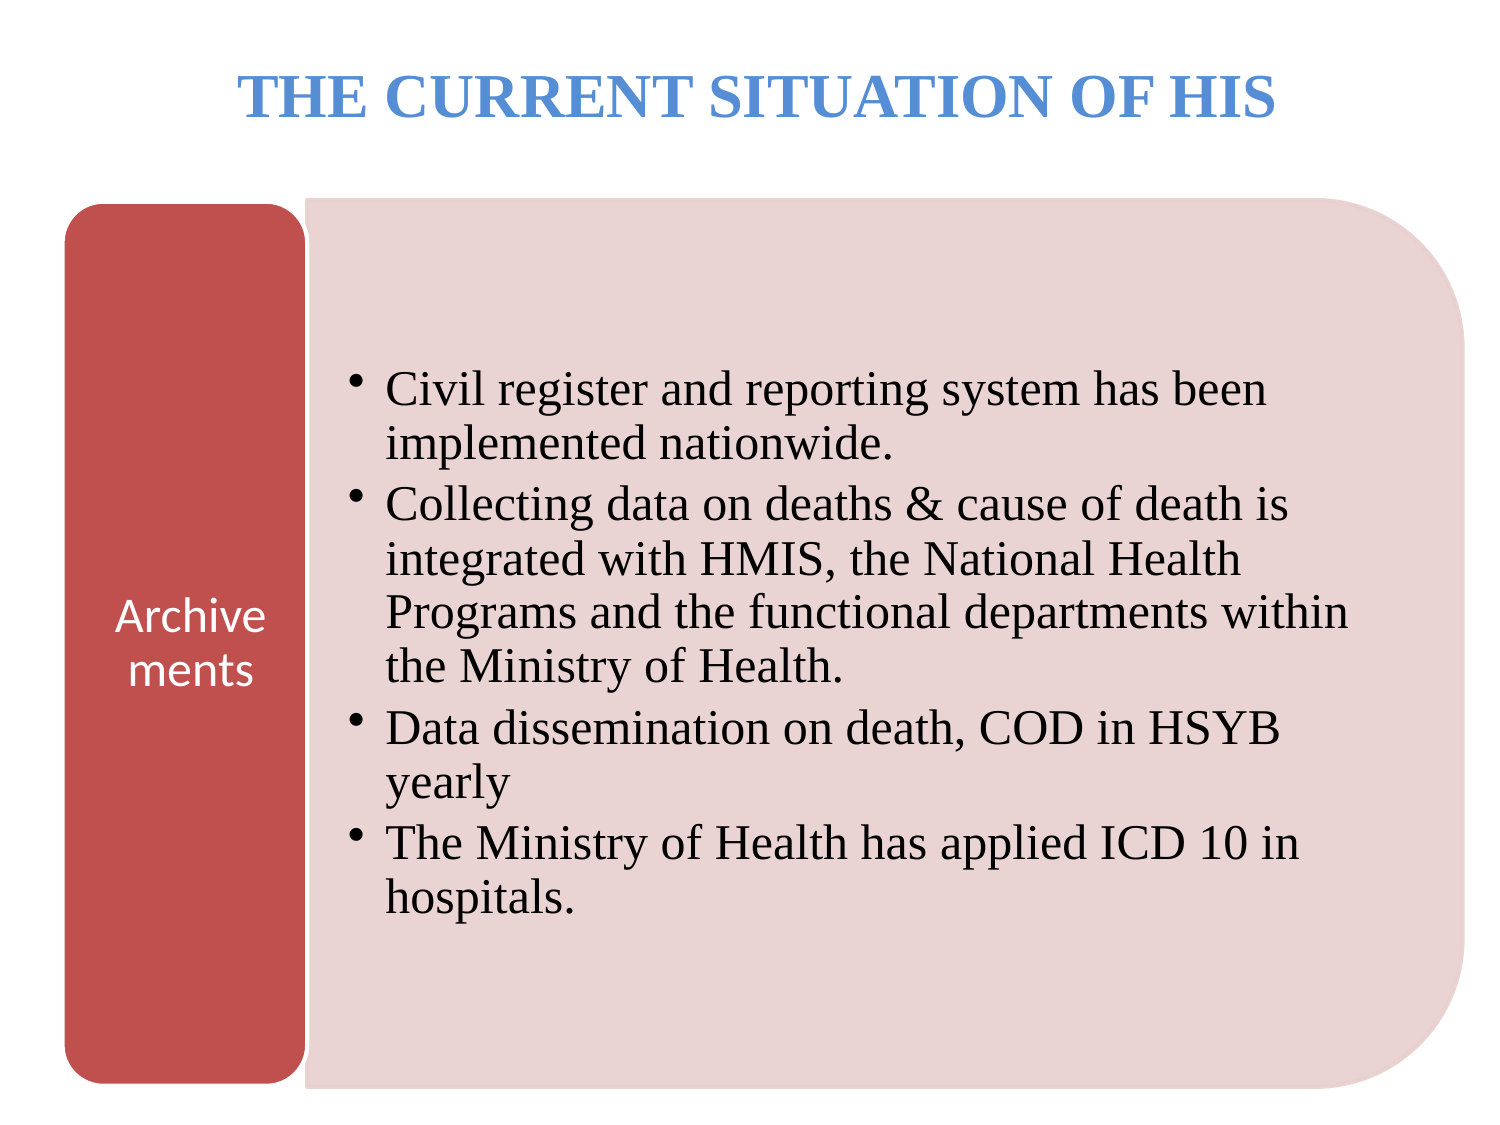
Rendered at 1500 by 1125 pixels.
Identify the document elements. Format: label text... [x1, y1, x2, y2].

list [62, 199, 1463, 1088]
text_box THE CURRENT SITUATION OF HIS [37, 24, 1463, 175]
